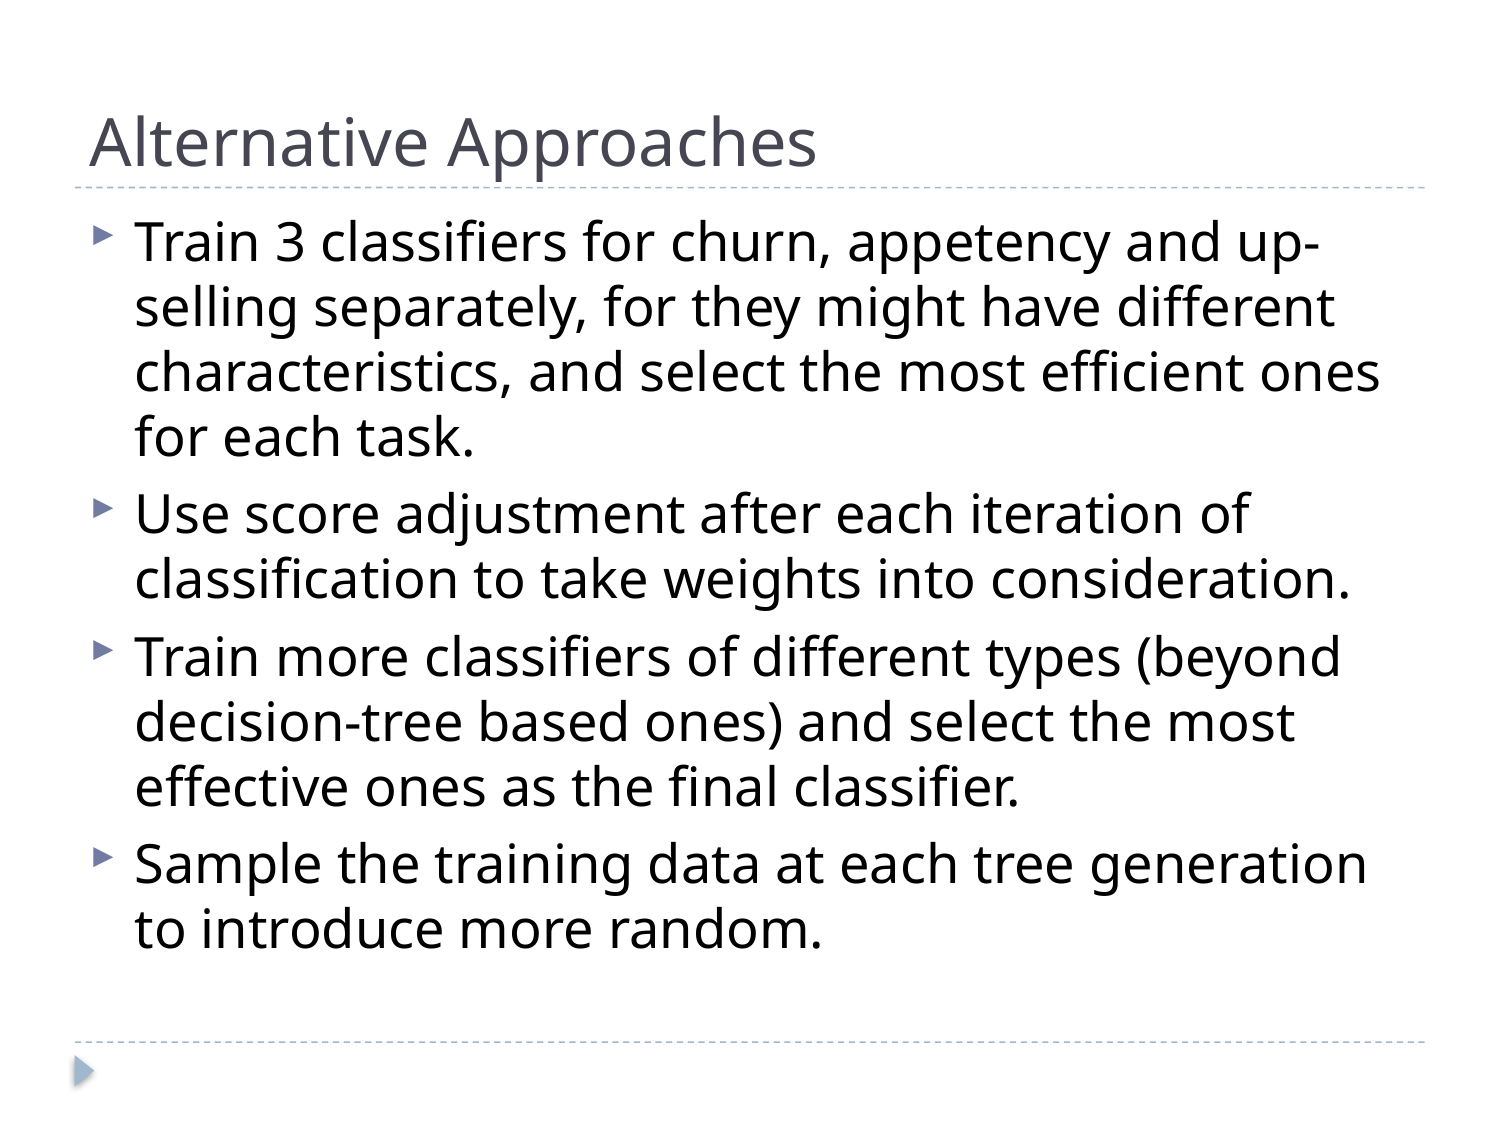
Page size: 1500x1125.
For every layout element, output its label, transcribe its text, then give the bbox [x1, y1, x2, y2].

list Train 3 classifiers for churn, appetency and up-selling separately, for they might have different characteristics, and select the most efficient ones for each task. Use score adjustment after each iteration of classification to take weights into consideration. Train more classifiers of different types (beyond decision-tree based ones) and select the most effective ones as the final classifier. Sample the training data at each tree generation to introduce more random. [75, 200, 1425, 1010]
title Alternative Approaches [75, 24, 1425, 188]
